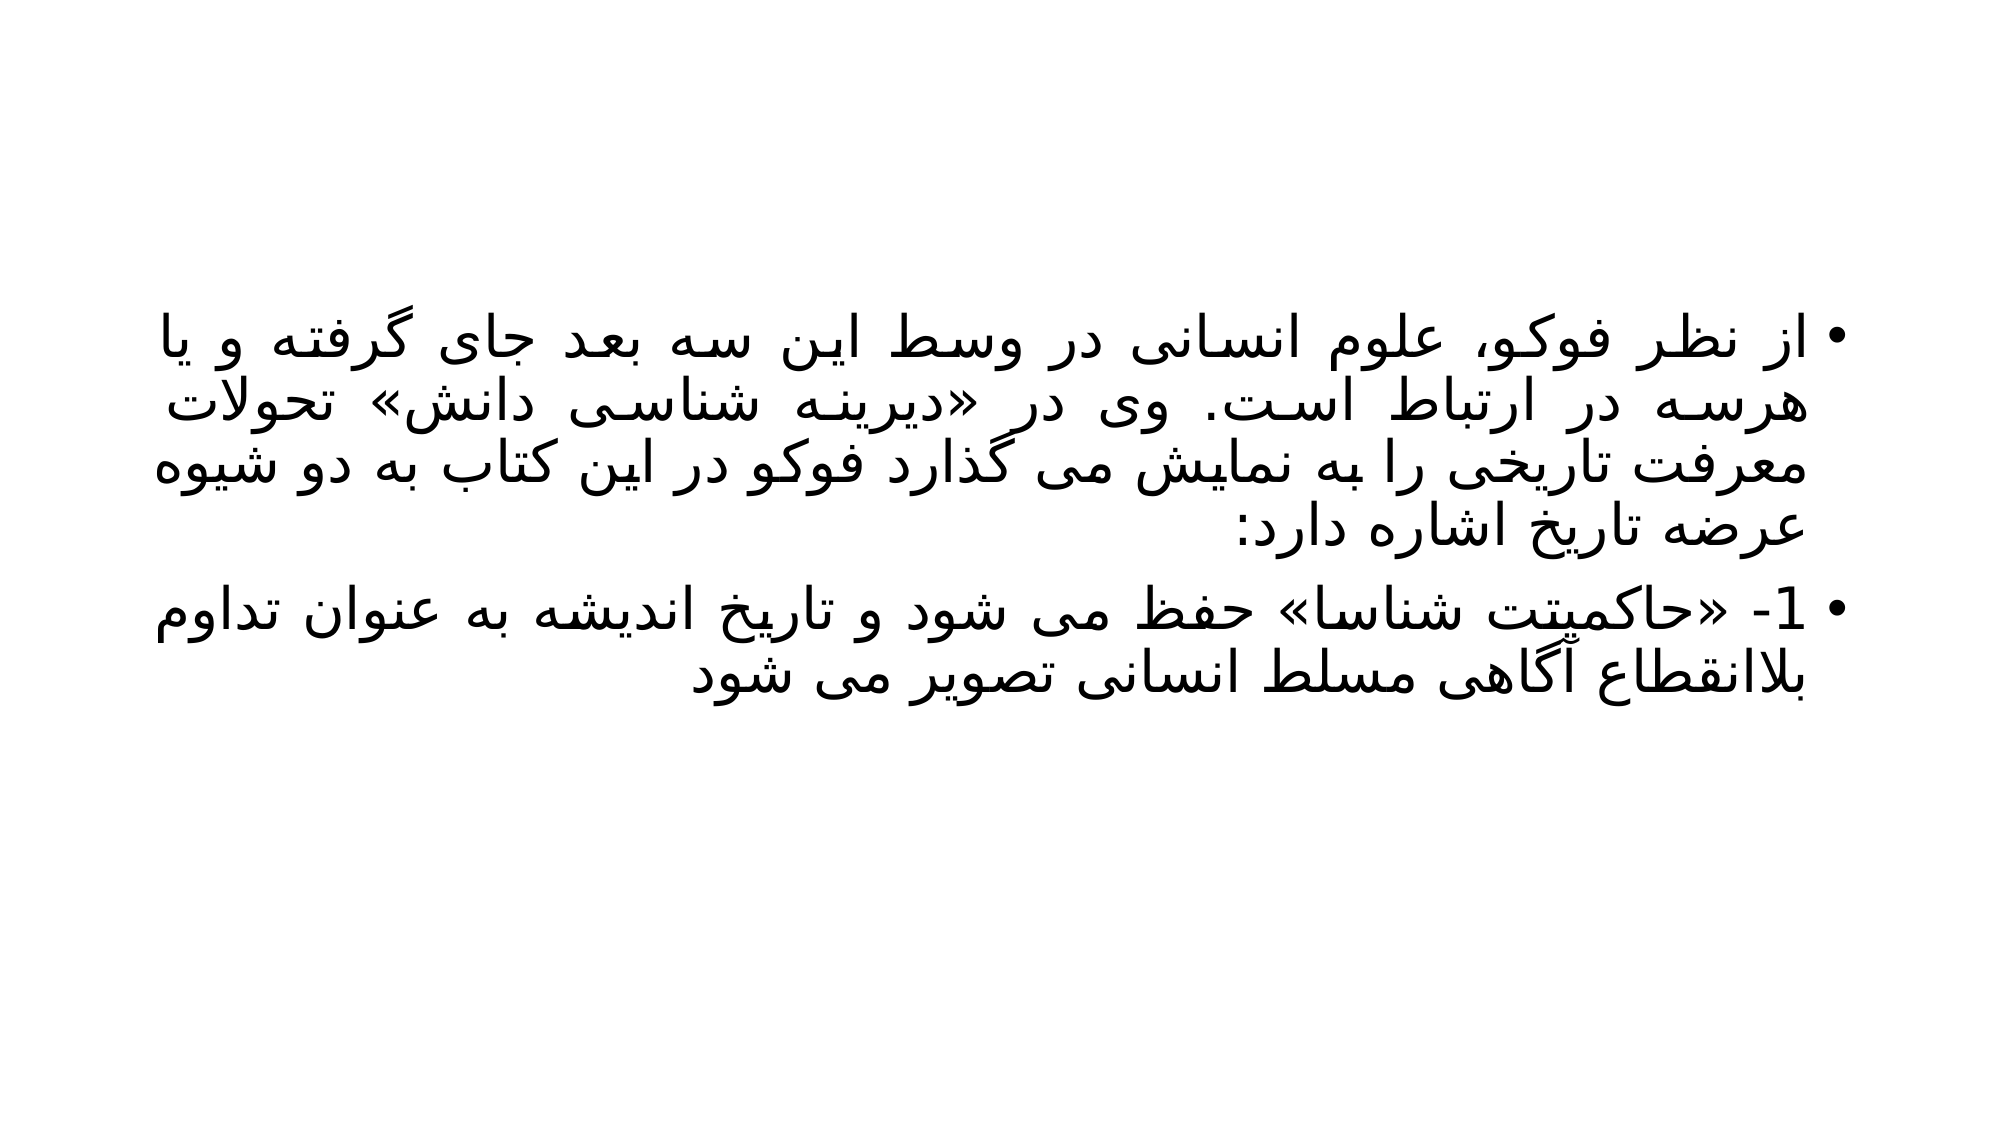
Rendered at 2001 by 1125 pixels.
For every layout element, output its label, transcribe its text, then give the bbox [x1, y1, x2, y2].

list از نظر فوکو، علوم انسانی در وسط این سه بعد جای گرفته و یا هرسه در ارتباط است. وی در «دیرینه شناسی دانش» تحولات معرفت تاریخی را به نمایش می گذارد فوکو در این کتاب به دو شیوه عرضه تاریخ اشاره دارد: 1- «حاکمیتت شناسا» حفظ می شود و تاریخ اندیشه به عنوان تداوم بلاانقطاع آگاهی مسلط انسانی تصویر می شود [137, 299, 1863, 1014]
